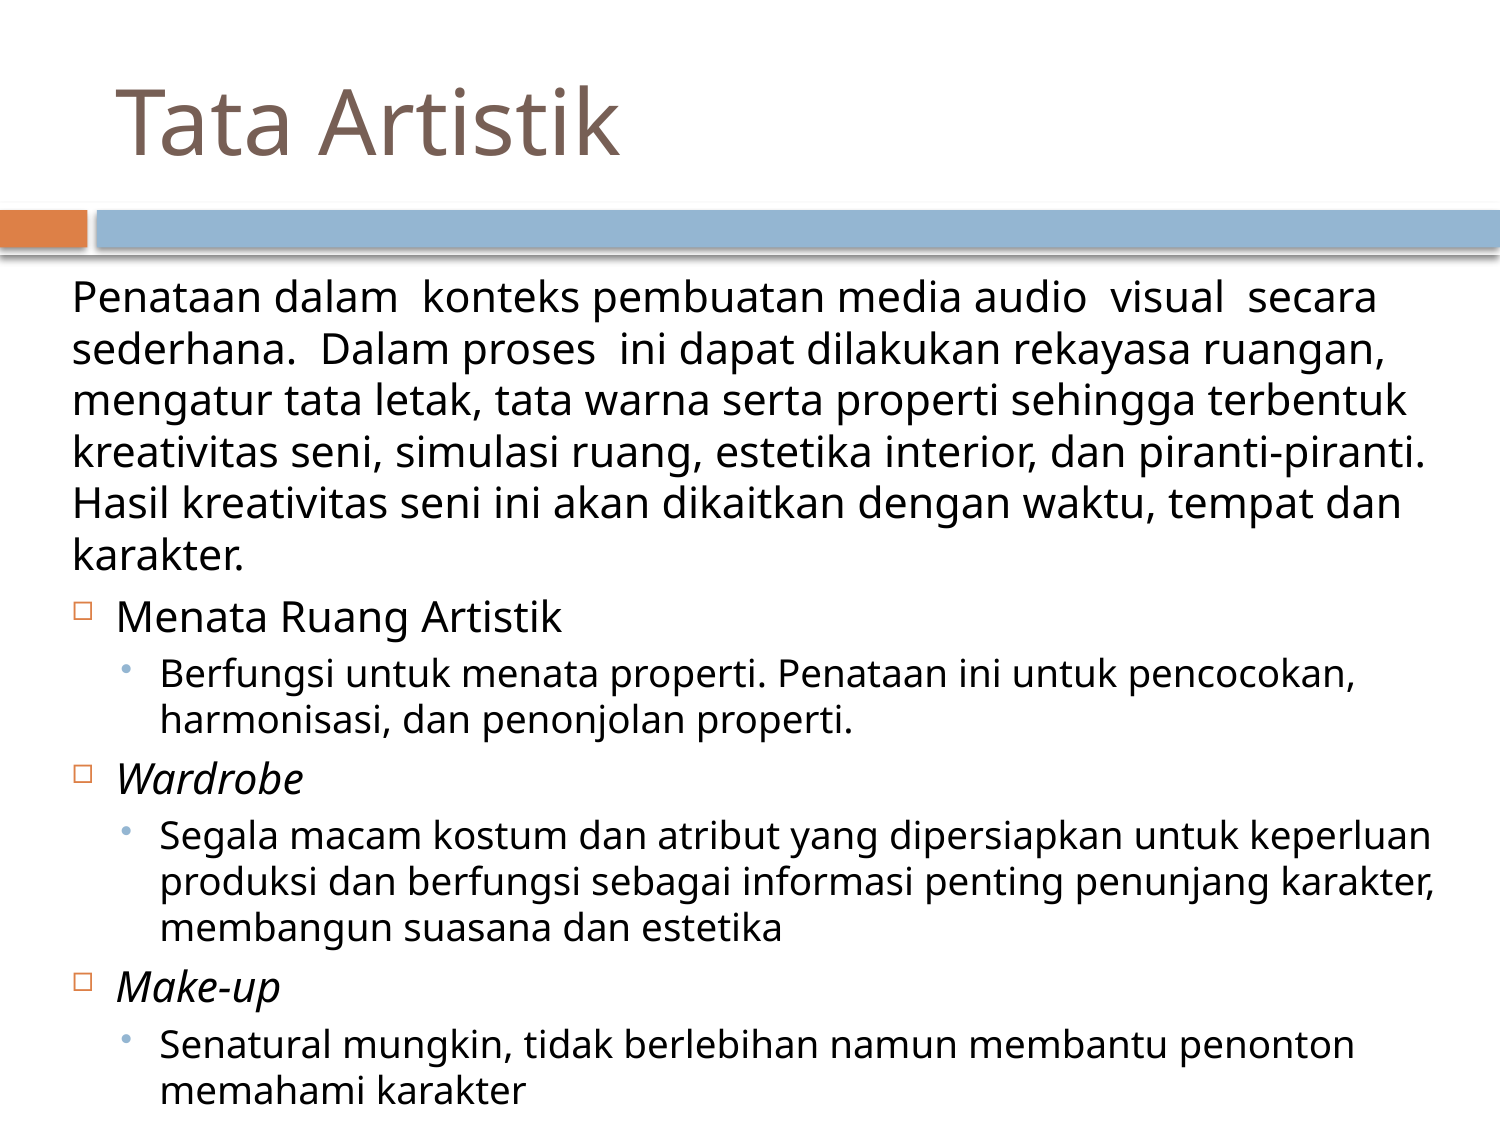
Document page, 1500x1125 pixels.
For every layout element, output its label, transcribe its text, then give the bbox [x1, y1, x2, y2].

list Penataan dalam konteks pembuatan media audio visual secara sederhana. Dalam proses ini dapat dilakukan rekayasa ruangan, mengatur tata letak, tata warna serta properti sehingga terbentuk kreativitas seni, simulasi ruang, estetika interior, dan piranti-piranti. Hasil kreativitas seni ini akan dikaitkan dengan waktu, tempat dan karakter. Menata Ruang Artistik Berfungsi untuk menata properti. Penataan ini untuk pencocokan, harmonisasi, dan penonjolan properti. Wardrobe Segala macam kostum dan atribut yang dipersiapkan untuk keperluan produksi dan berfungsi sebagai informasi penting penunjang karakter, membangun suasana dan estetika Make-up Senatural mungkin, tidak berlebihan namun membantu penonton memahami karakter [56, 262, 1467, 1125]
title Tata Artistik [100, 37, 1438, 200]
